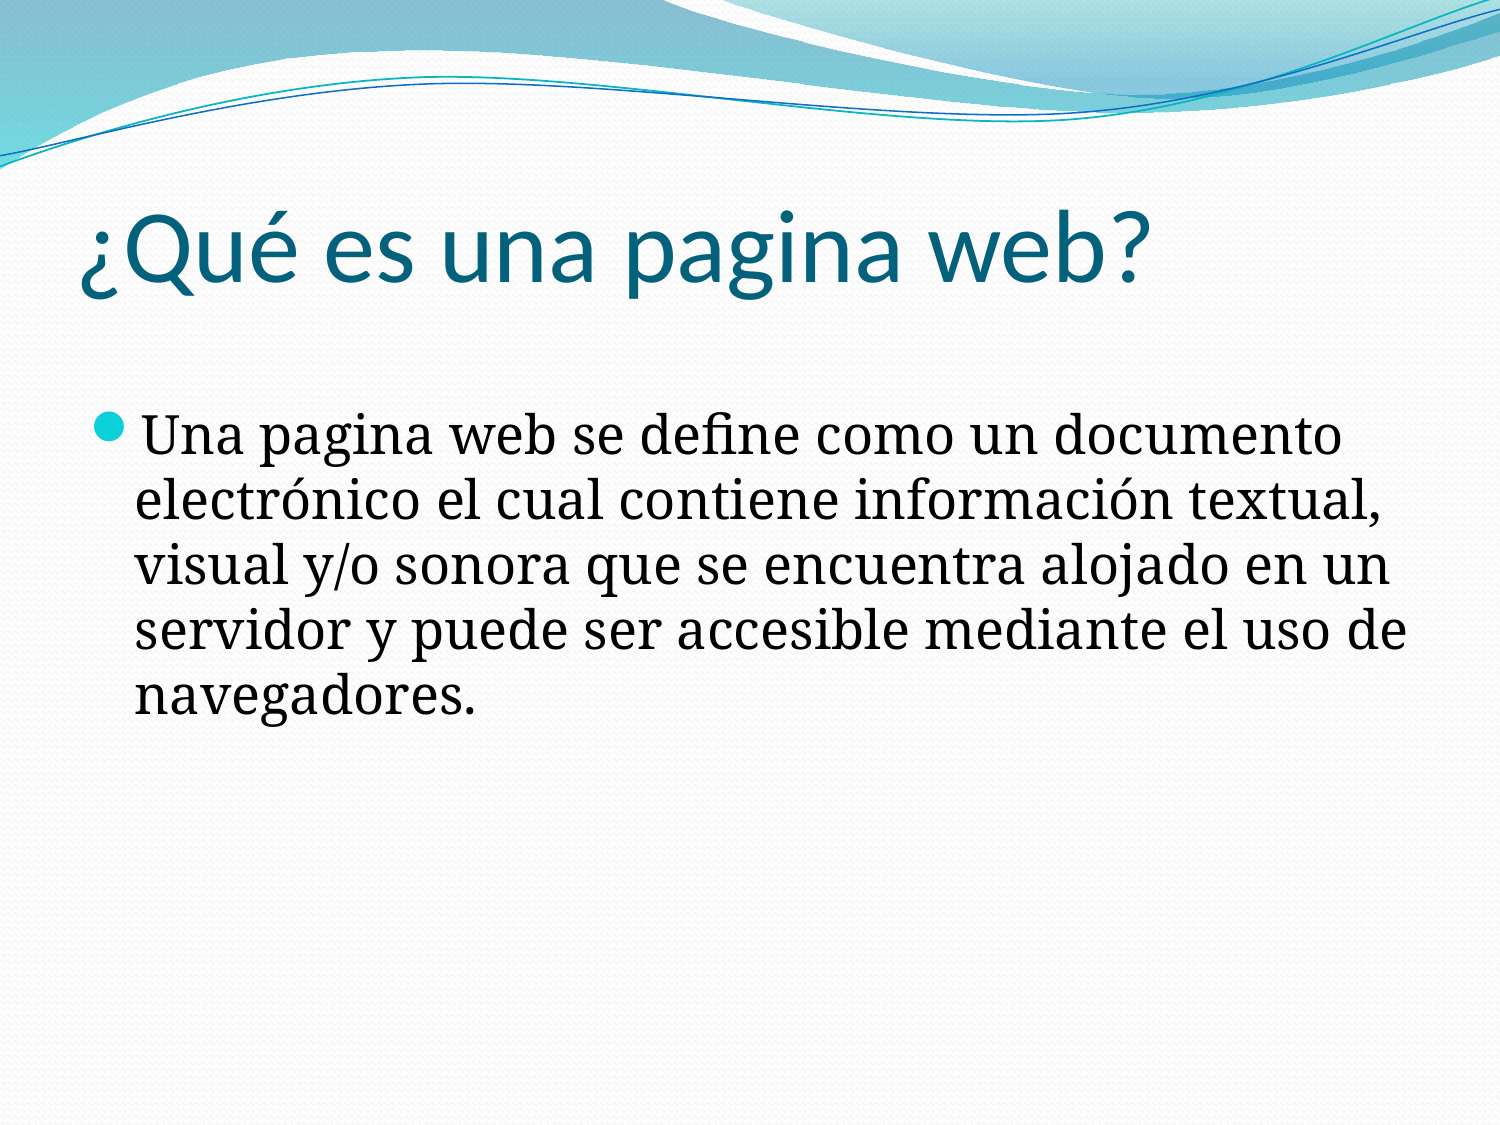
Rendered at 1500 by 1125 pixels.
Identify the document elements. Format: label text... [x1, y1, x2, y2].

title ¿Qué es una pagina web? [75, 115, 1425, 303]
list Una pagina web se define como un documento electrónico el cual contiene información textual, visual y/o sonora que se encuentra alojado en un servidor y puede ser accesible mediante el uso de navegadores. [75, 317, 1425, 1038]
